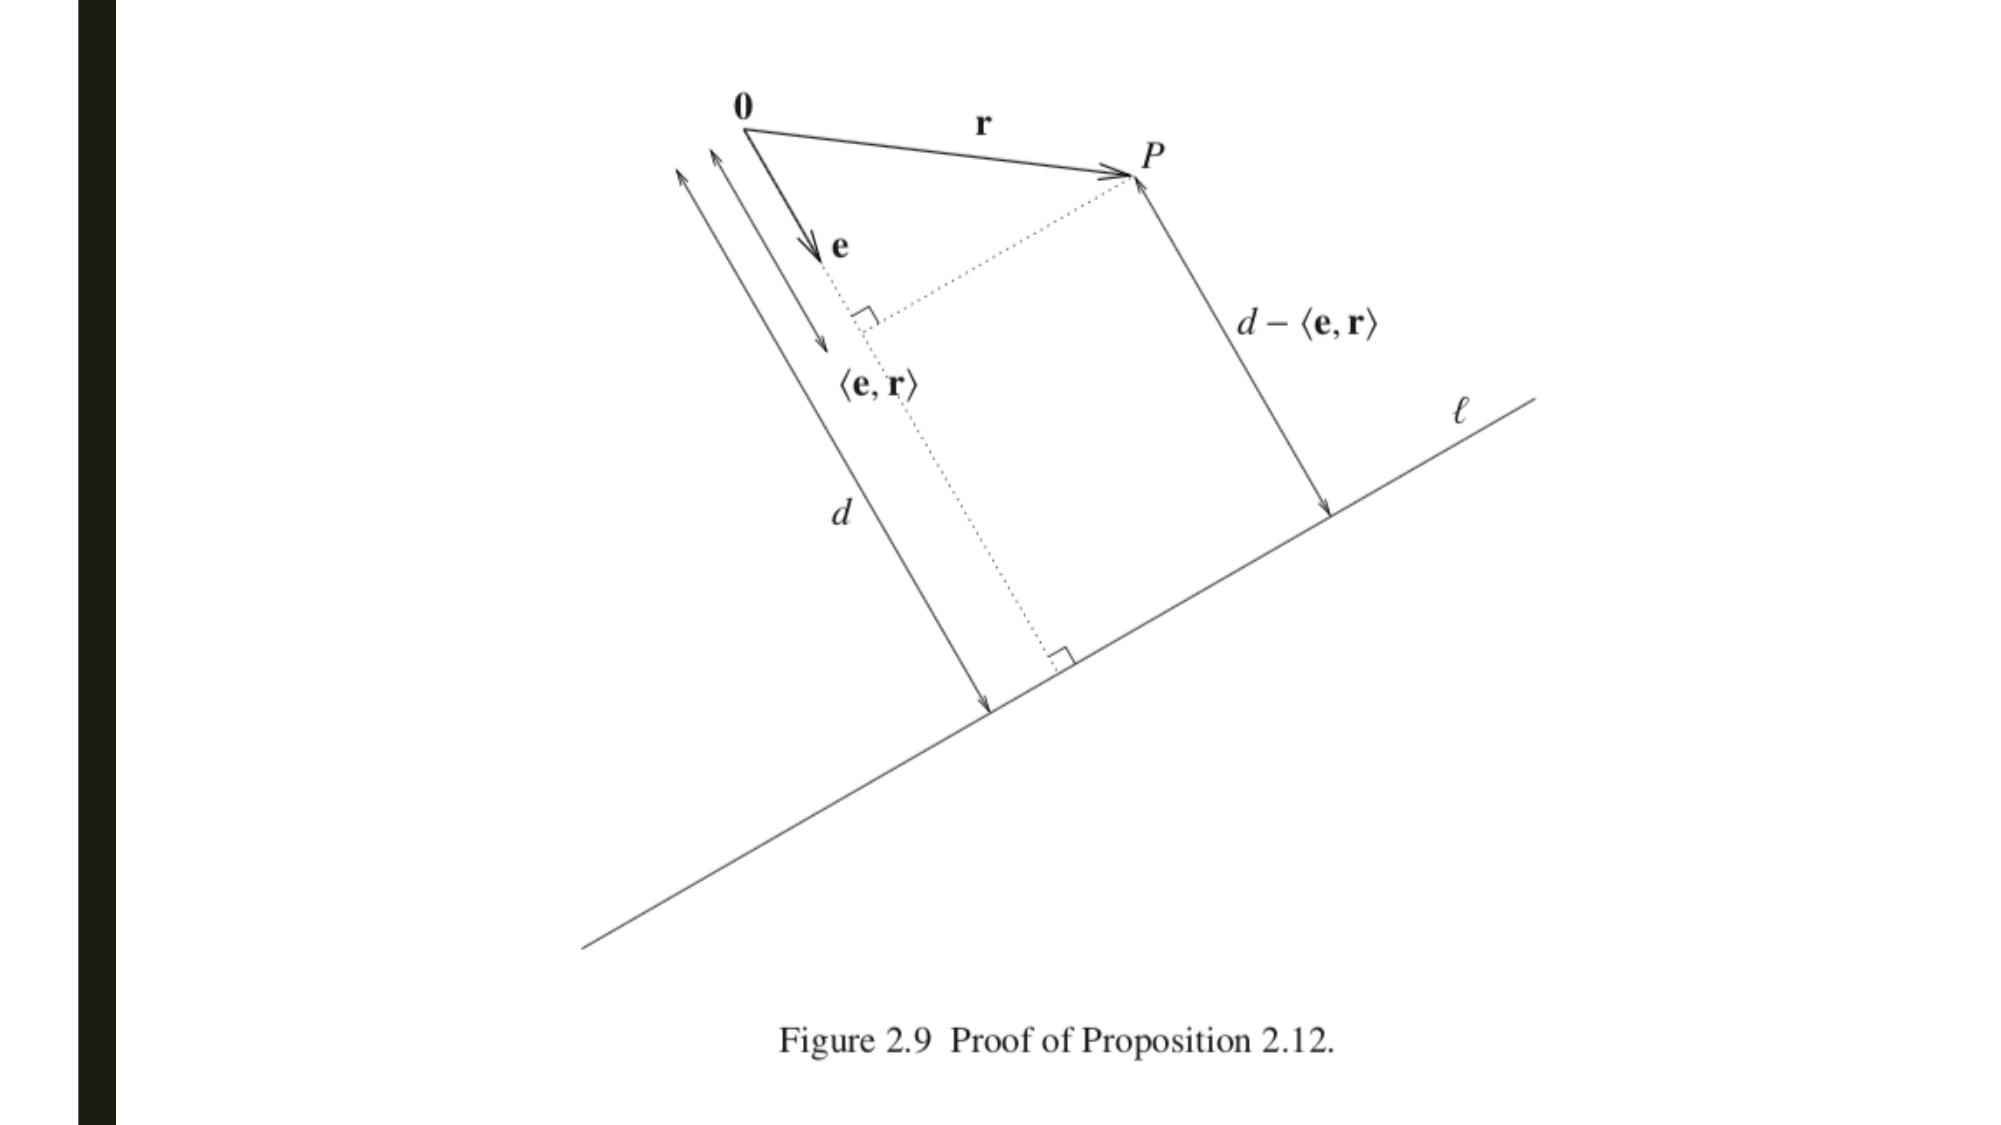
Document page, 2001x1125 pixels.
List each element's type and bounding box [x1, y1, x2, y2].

list [533, 76, 1559, 1092]
